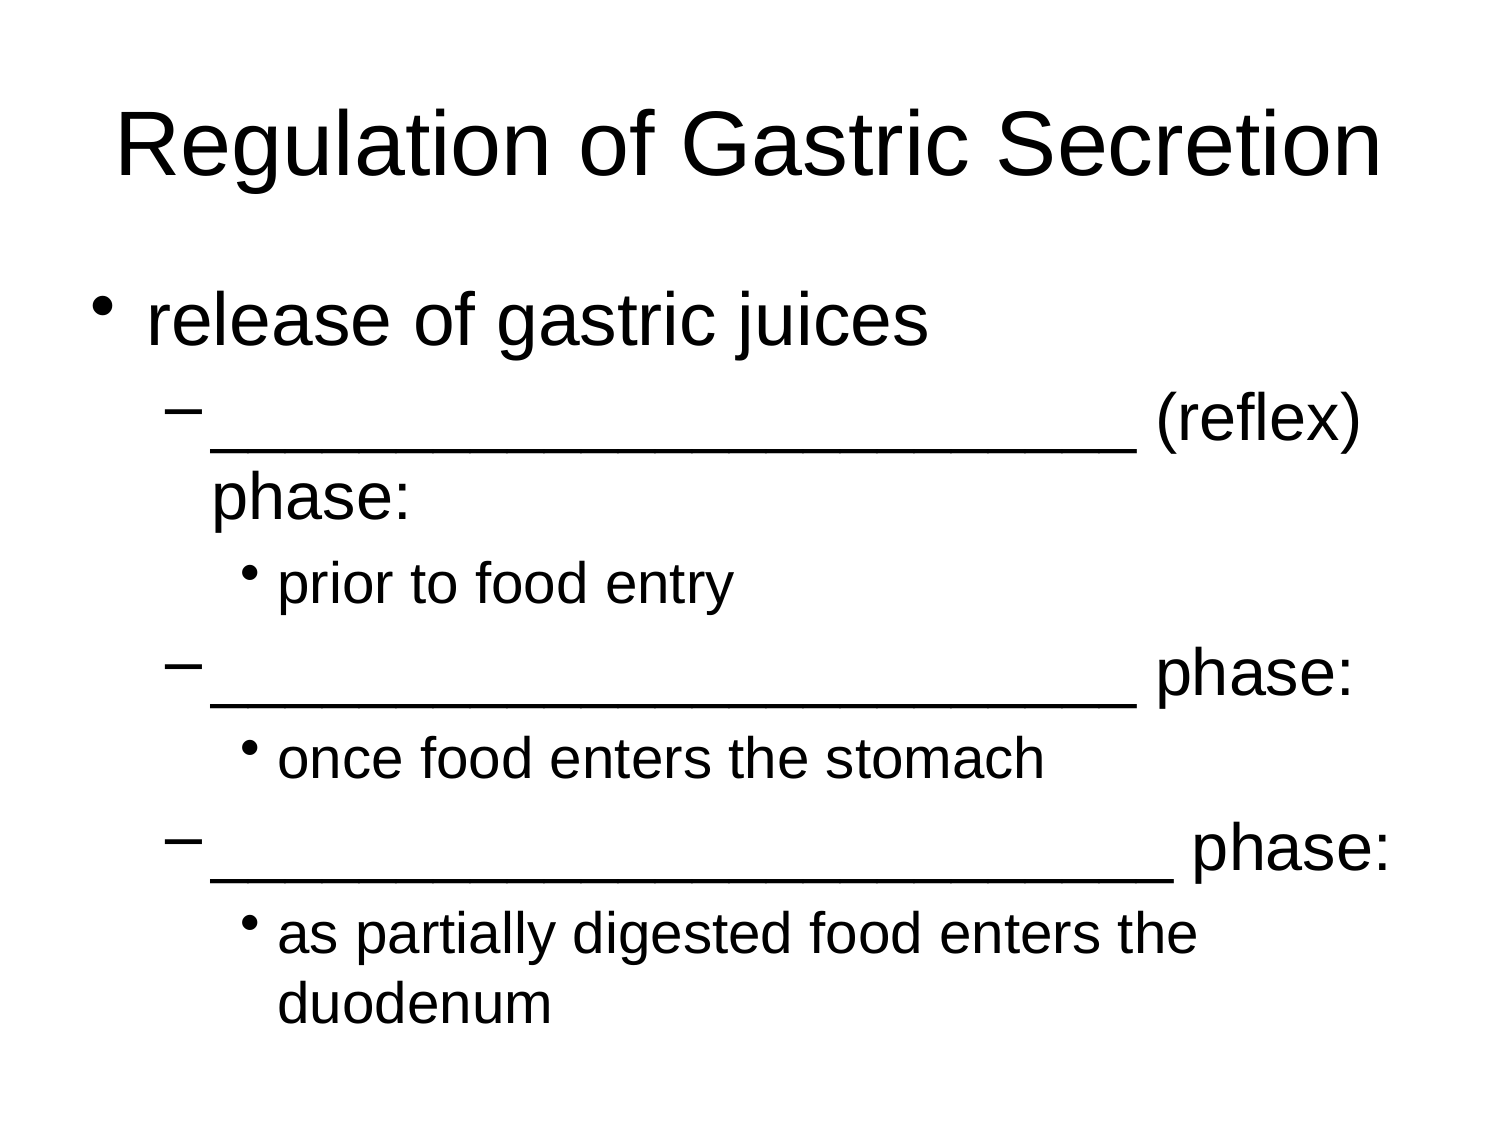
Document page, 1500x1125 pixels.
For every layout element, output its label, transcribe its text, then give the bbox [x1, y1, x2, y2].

list release of gastric juices _________________________ (reflex) phase: prior to food entry _________________________ phase: once food enters the stomach __________________________ phase: as partially digested food enters the duodenum [74, 262, 1426, 1088]
title Regulation of Gastric Secretion [74, 44, 1426, 233]
